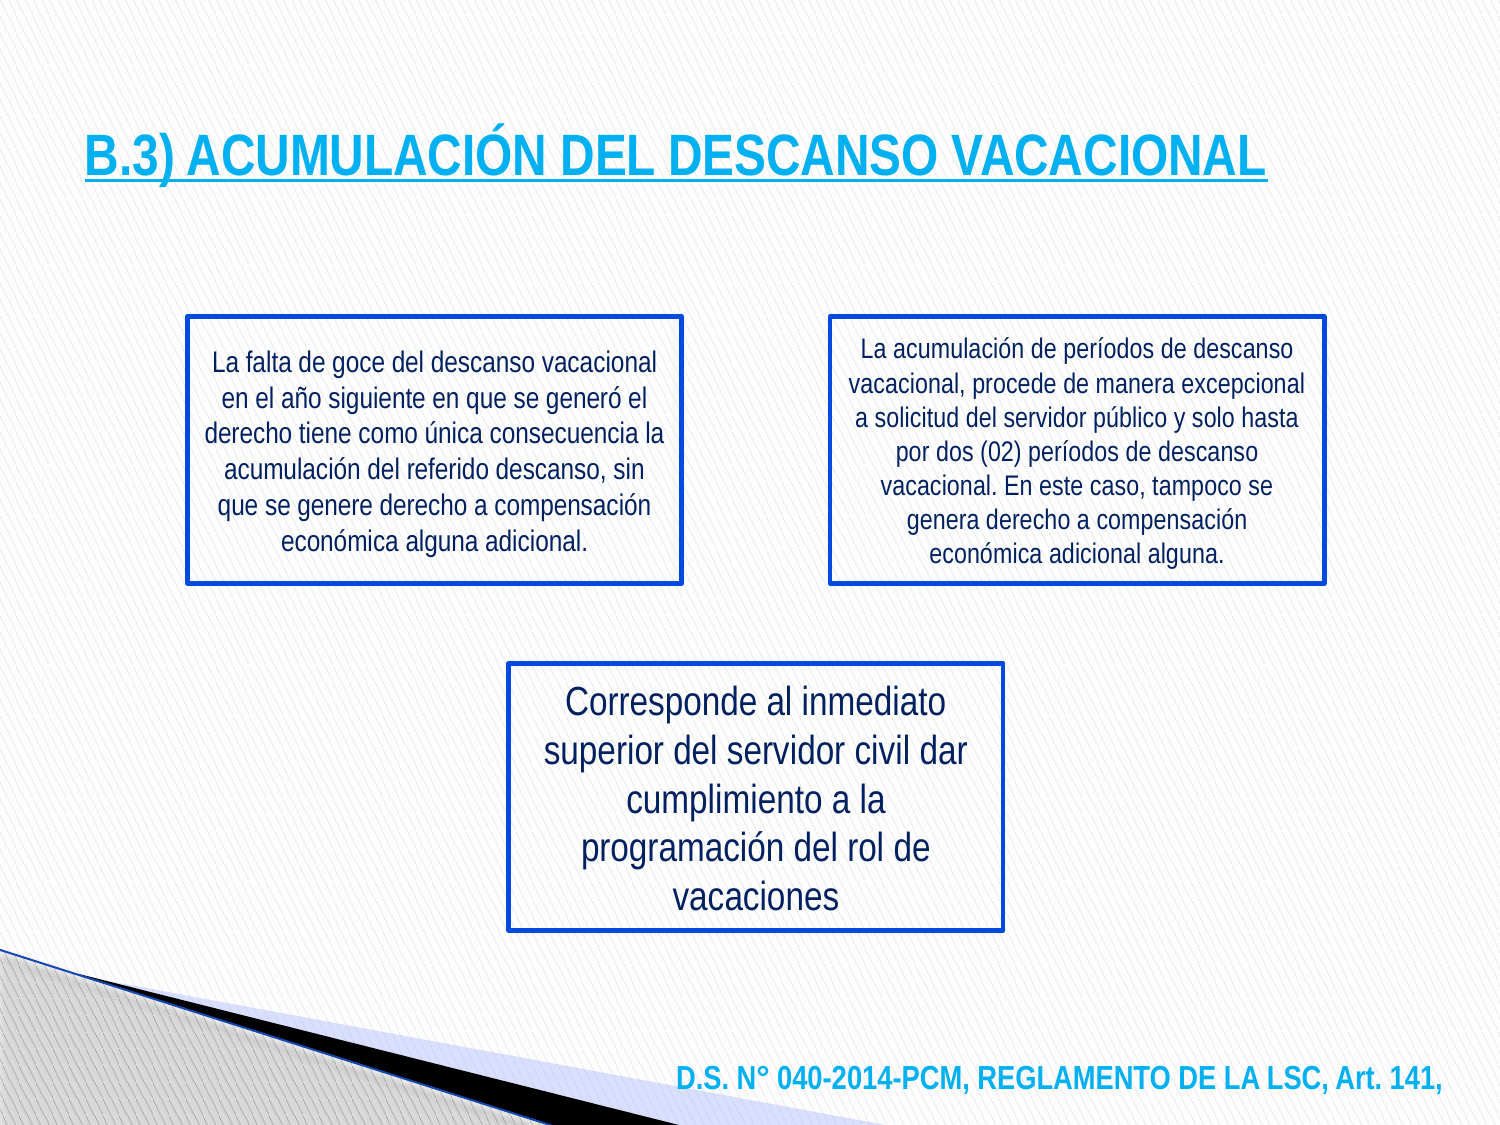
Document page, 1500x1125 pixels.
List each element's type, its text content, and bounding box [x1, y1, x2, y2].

title B.3) ACUMULACIÓN DEL DESCANSO VACACIONAL [70, 58, 1421, 247]
text_box D.S. N° 040-2014-PCM, REGLAMENTO DE LA LSC, Art. 141, [568, 1042, 1463, 1110]
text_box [187, 316, 1325, 979]
